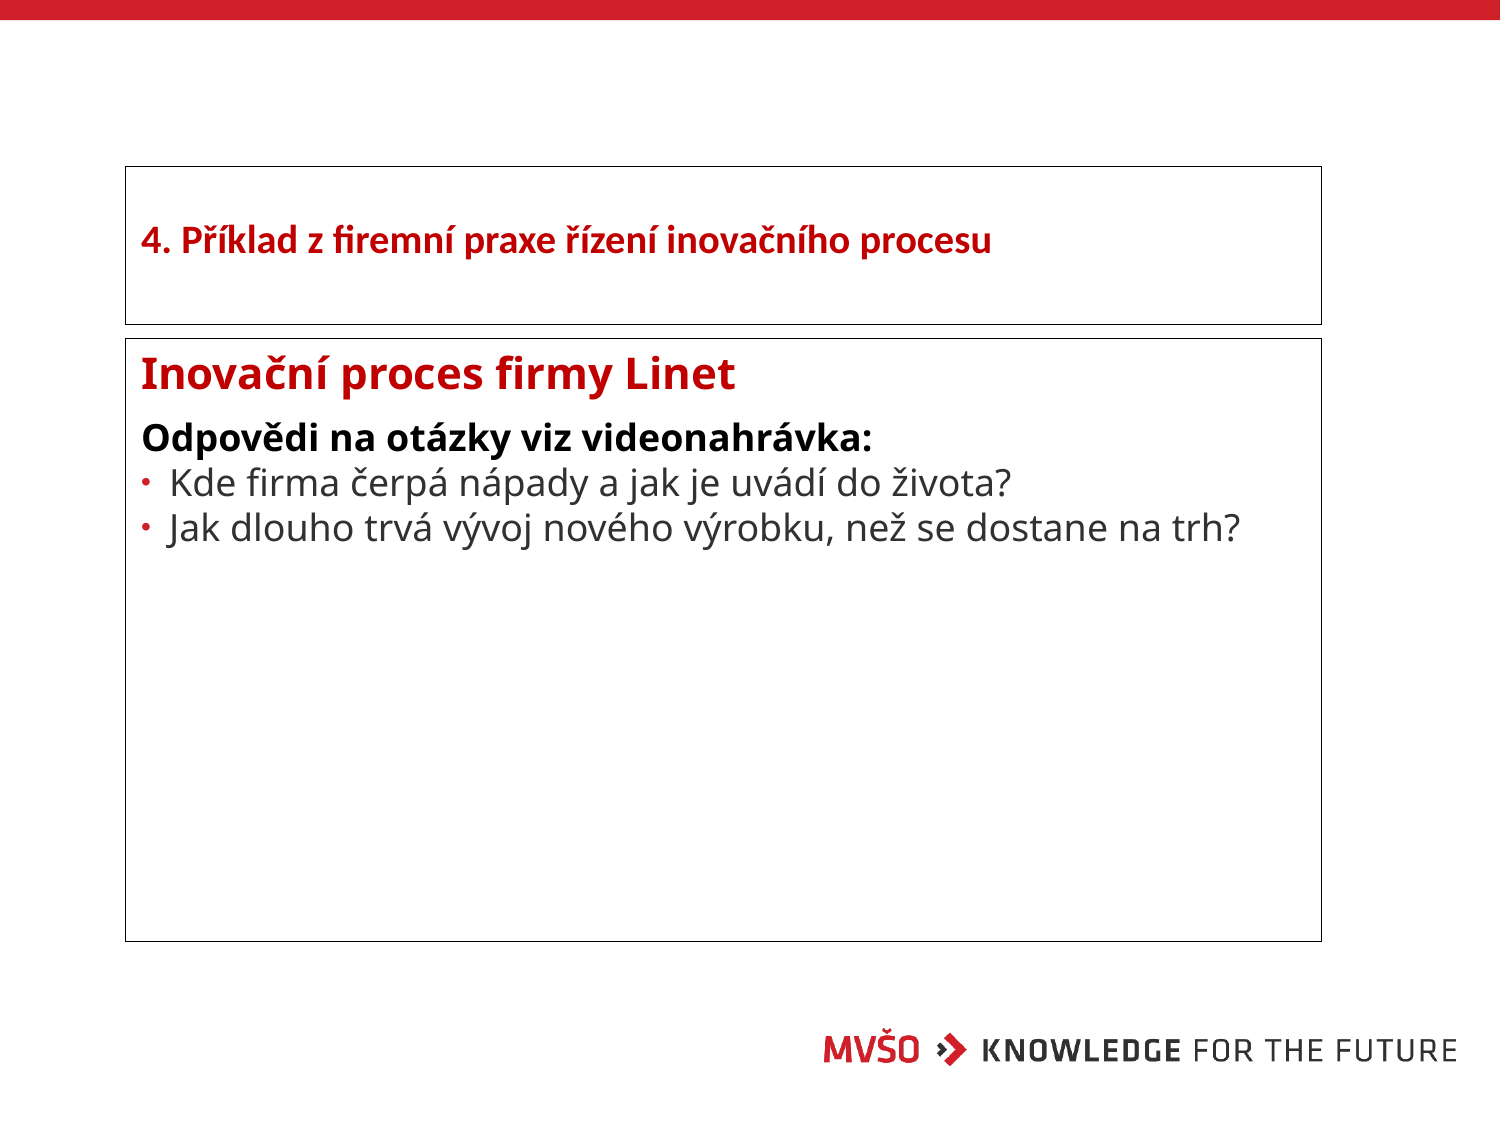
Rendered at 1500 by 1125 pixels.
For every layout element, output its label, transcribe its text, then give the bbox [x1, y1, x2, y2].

title 4. Příklad z firemní praxe řízení inovačního procesu [125, 166, 1322, 325]
list Inovační proces firmy Linet Odpovědi na otázky viz videonahrávka: Kde firma čerpá nápady a jak je uvádí do života? Jak dlouho trvá vývoj nového výrobku, než se dostane na trh? [125, 338, 1322, 942]
picture [824, 1028, 1456, 1066]
